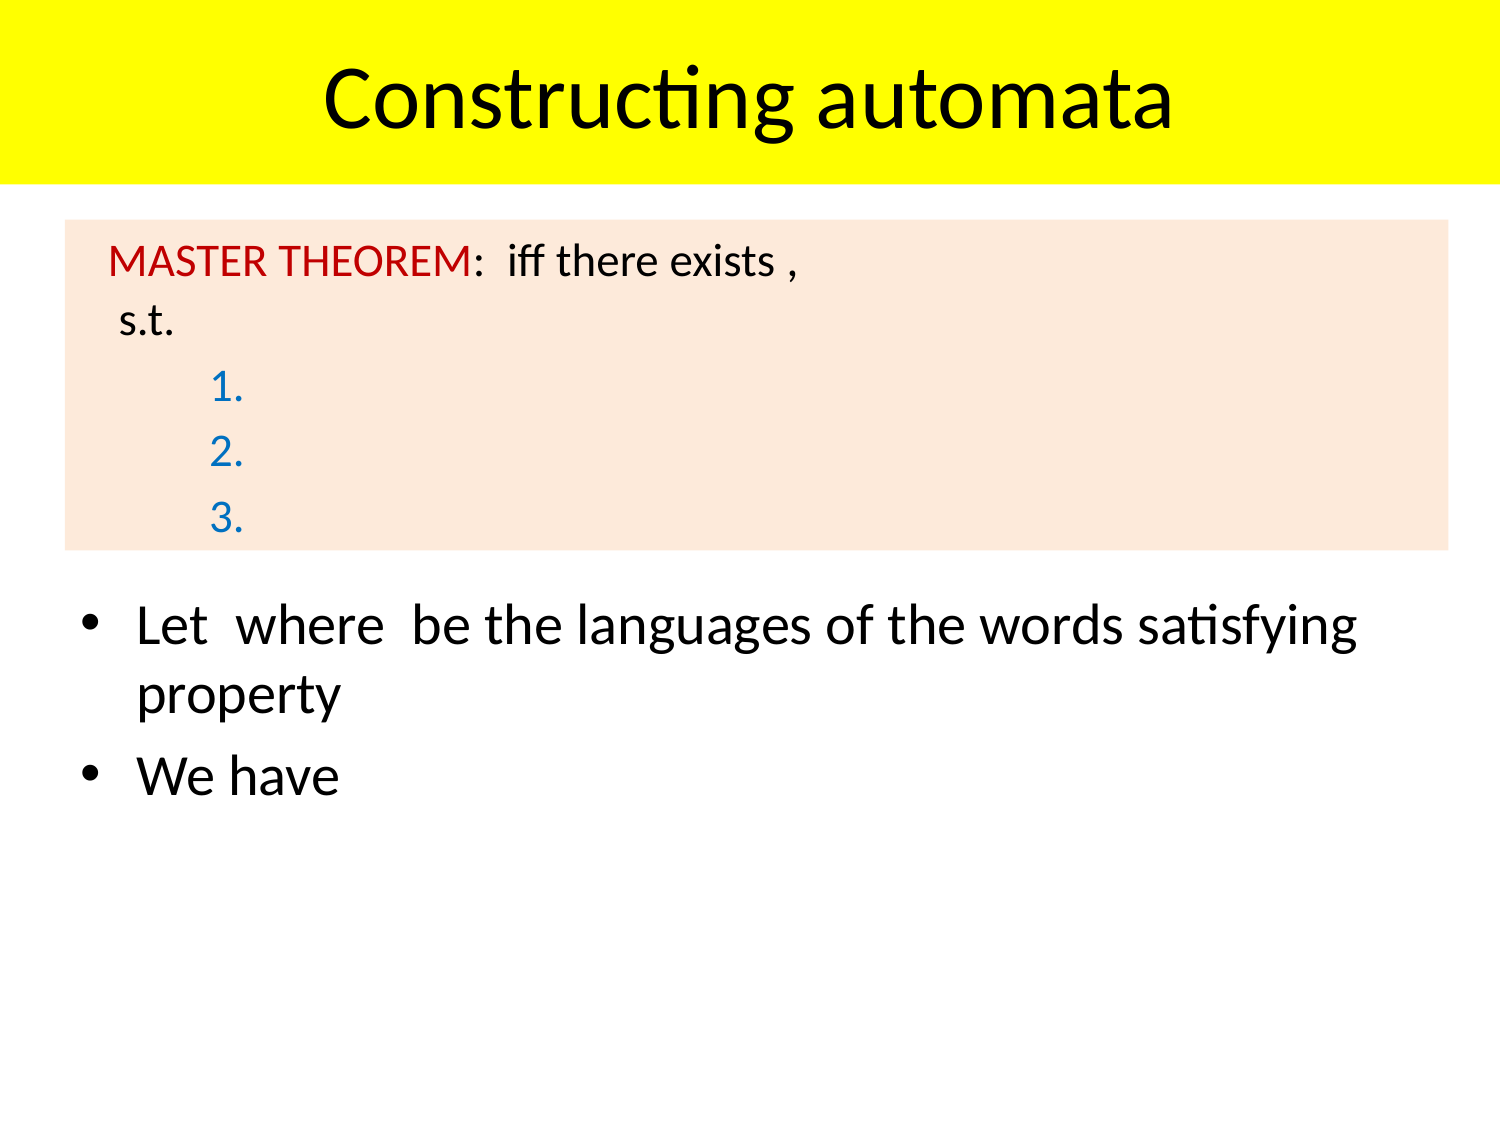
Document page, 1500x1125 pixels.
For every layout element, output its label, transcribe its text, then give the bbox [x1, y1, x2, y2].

title Constructing automata [0, 0, 1500, 185]
